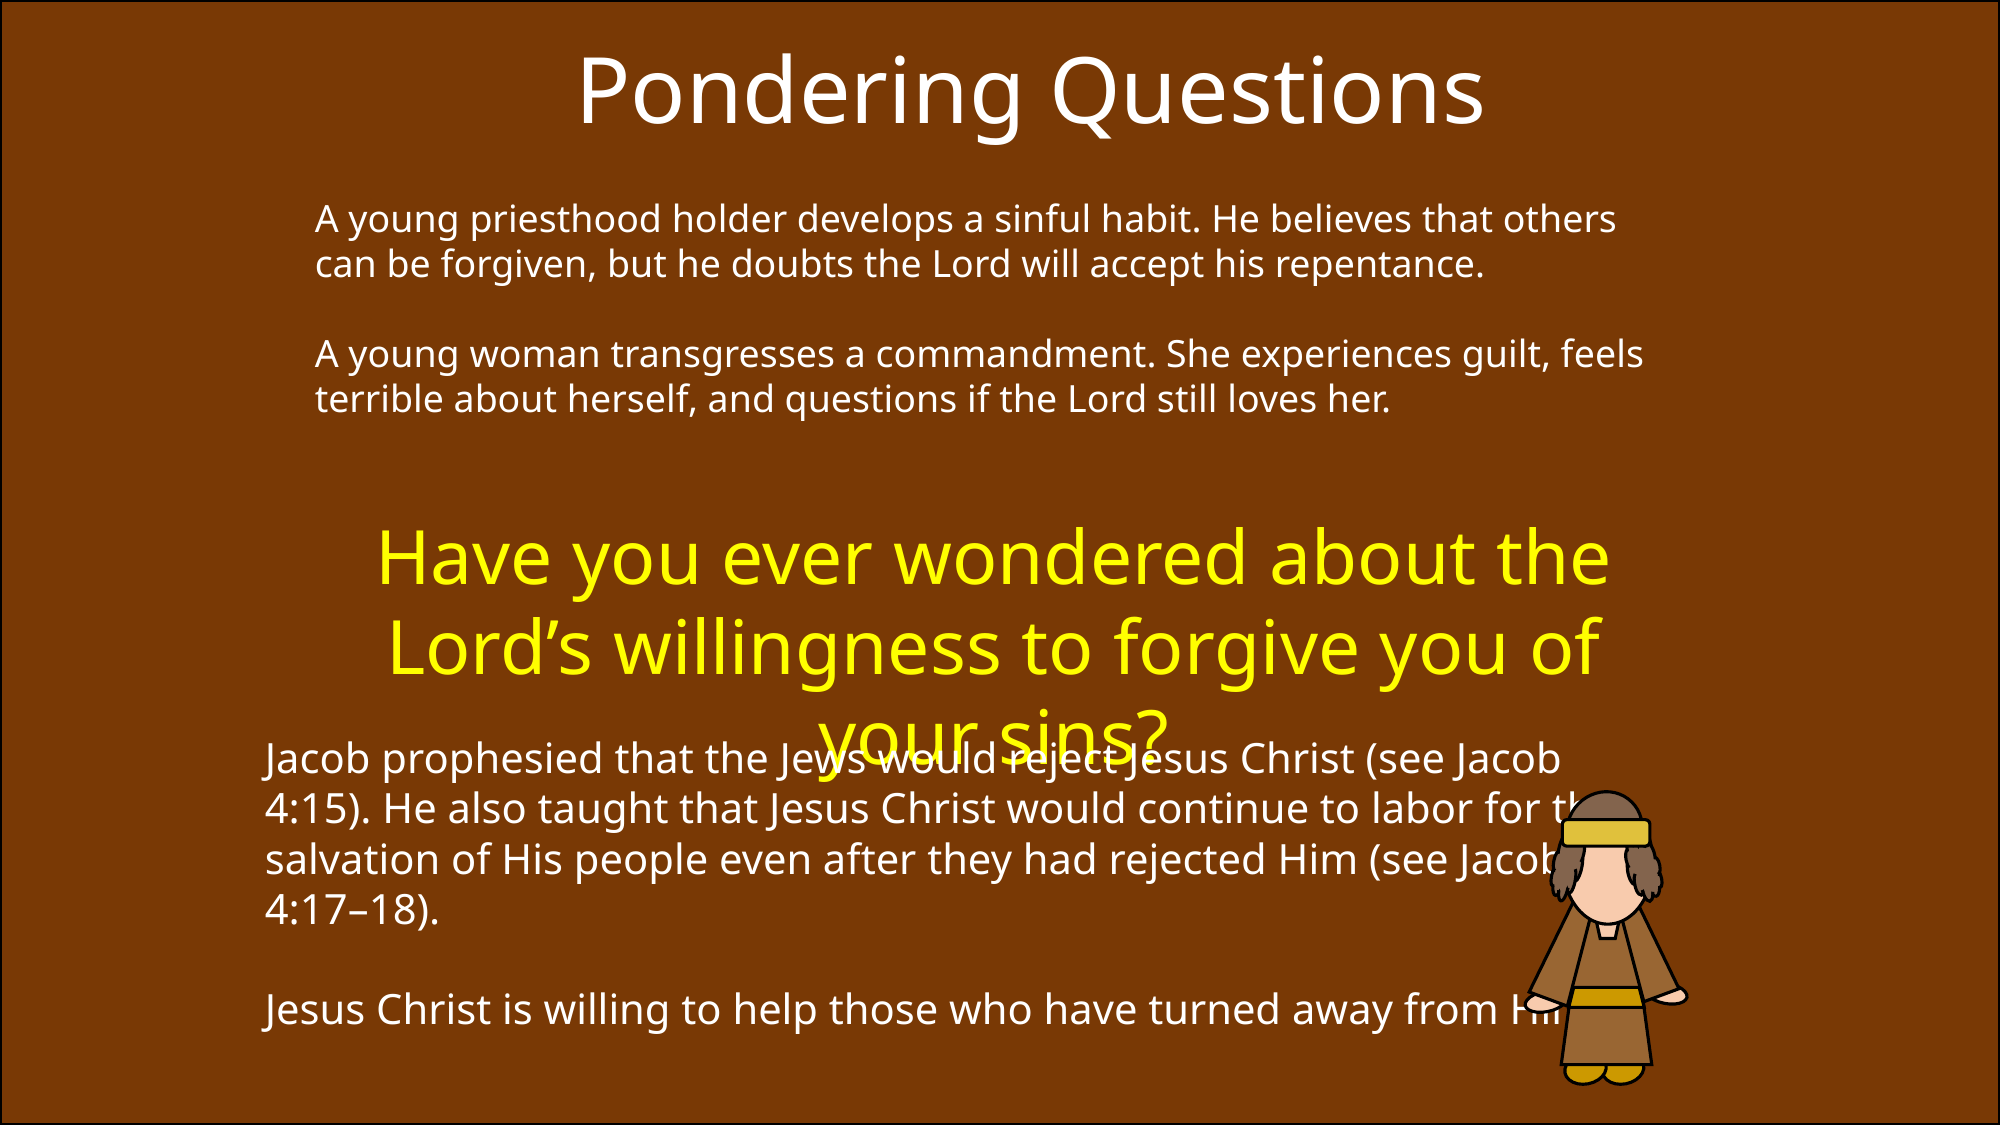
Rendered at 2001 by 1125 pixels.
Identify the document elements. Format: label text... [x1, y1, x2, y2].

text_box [1524, 790, 1688, 1085]
text_box A young priesthood holder develops a sinful habit. He believes that others can be forgiven, but he doubts the Lord will accept his repentance. A young woman transgresses a commandment. She experiences guilt, feels terrible about herself, and questions if the Lord still loves her. Have you ever wondered about the Lord’s willingness to forgive you of your sins? [300, 187, 1688, 788]
text_box Jacob prophesied that the Jews would reject Jesus Christ (see Jacob 4:15). He also taught that Jesus Christ would continue to labor for the salvation of His people even after they had rejected Him (see Jacob 4:17–18). Jesus Christ is willing to help those who have turned away from Him. [249, 724, 1650, 1040]
text_box Pondering Questions [312, 24, 1750, 150]
text_box [0, 0, 2000, 1125]
